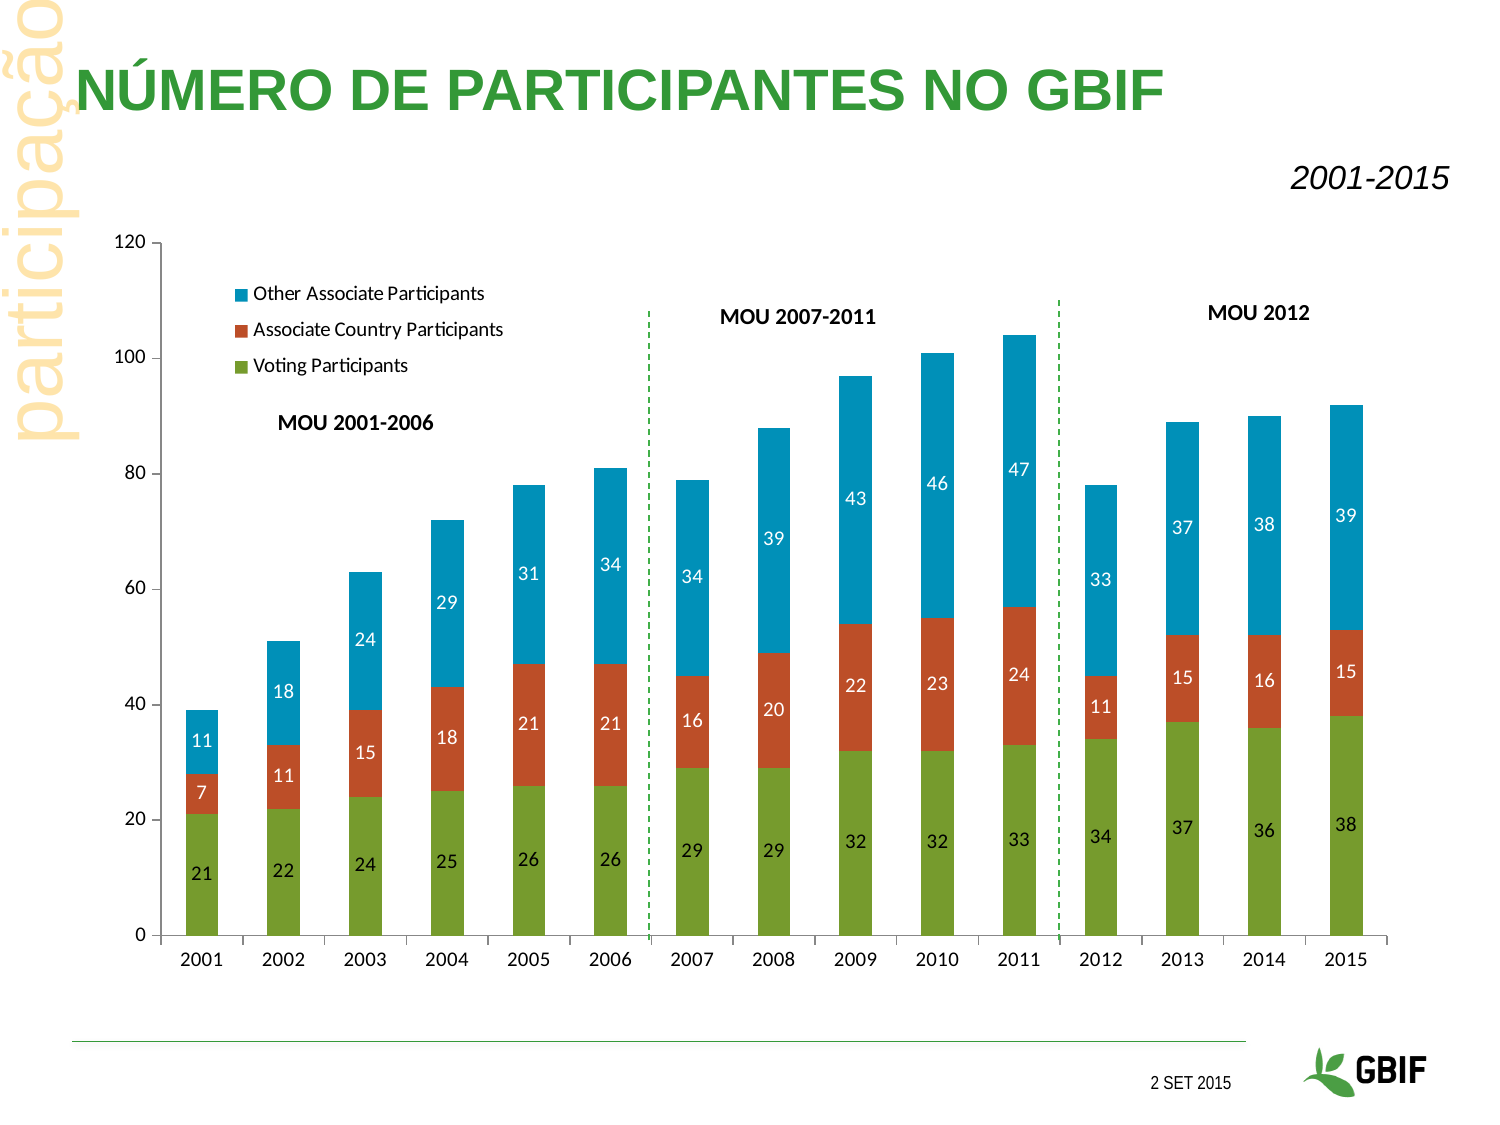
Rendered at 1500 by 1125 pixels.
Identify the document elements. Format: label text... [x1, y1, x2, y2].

picture [1285, 1019, 1443, 1125]
text_box participação [0, 0, 77, 739]
text_box 2001-2015 [585, 148, 1465, 204]
title Número de participantes no gBIF [77, 45, 1425, 203]
chart [87, 217, 1413, 994]
list 2 SET 2015 [72, 1051, 1247, 1114]
